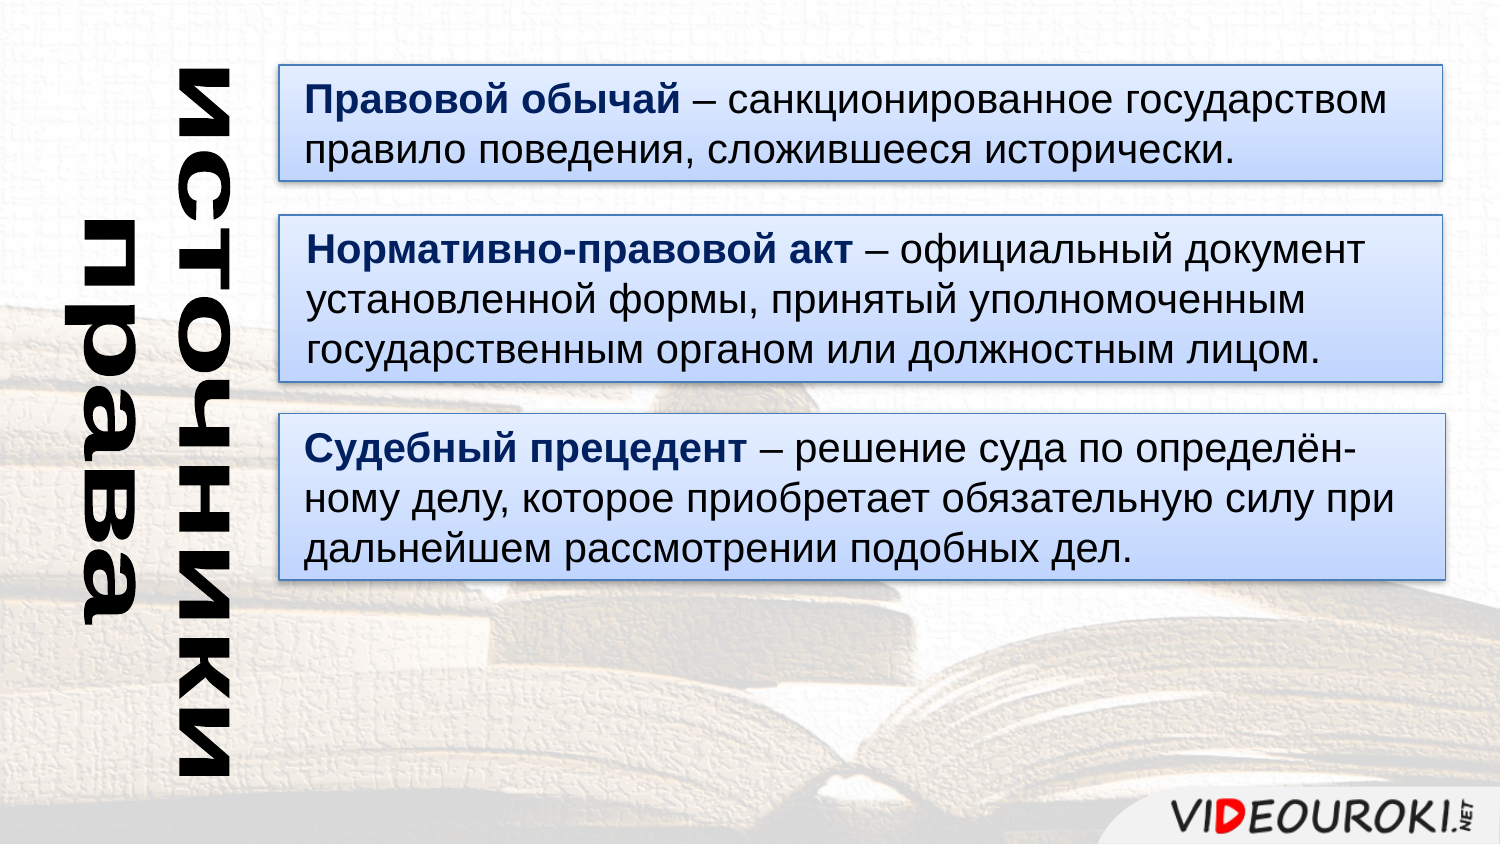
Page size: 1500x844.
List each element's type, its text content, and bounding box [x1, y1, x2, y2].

text_box [278, 64, 1443, 182]
text_box Нормативно-правовой акт – официальный документ установленной формы, принятый уполномоченным государственным органом или должностным лицом. [291, 214, 1388, 380]
text_box [278, 214, 1443, 383]
text_box [278, 413, 1446, 581]
text_box Судебный прецедент – решение суда по определён-ному делу, которое приобретает обязательную силу при дальнейшем рассмотрении подобных дел. [289, 413, 1424, 579]
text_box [1097, 786, 1500, 844]
text_box Правовой обычай – санкционированное государством правило поведения, сложившееся исторически. [289, 64, 1437, 180]
